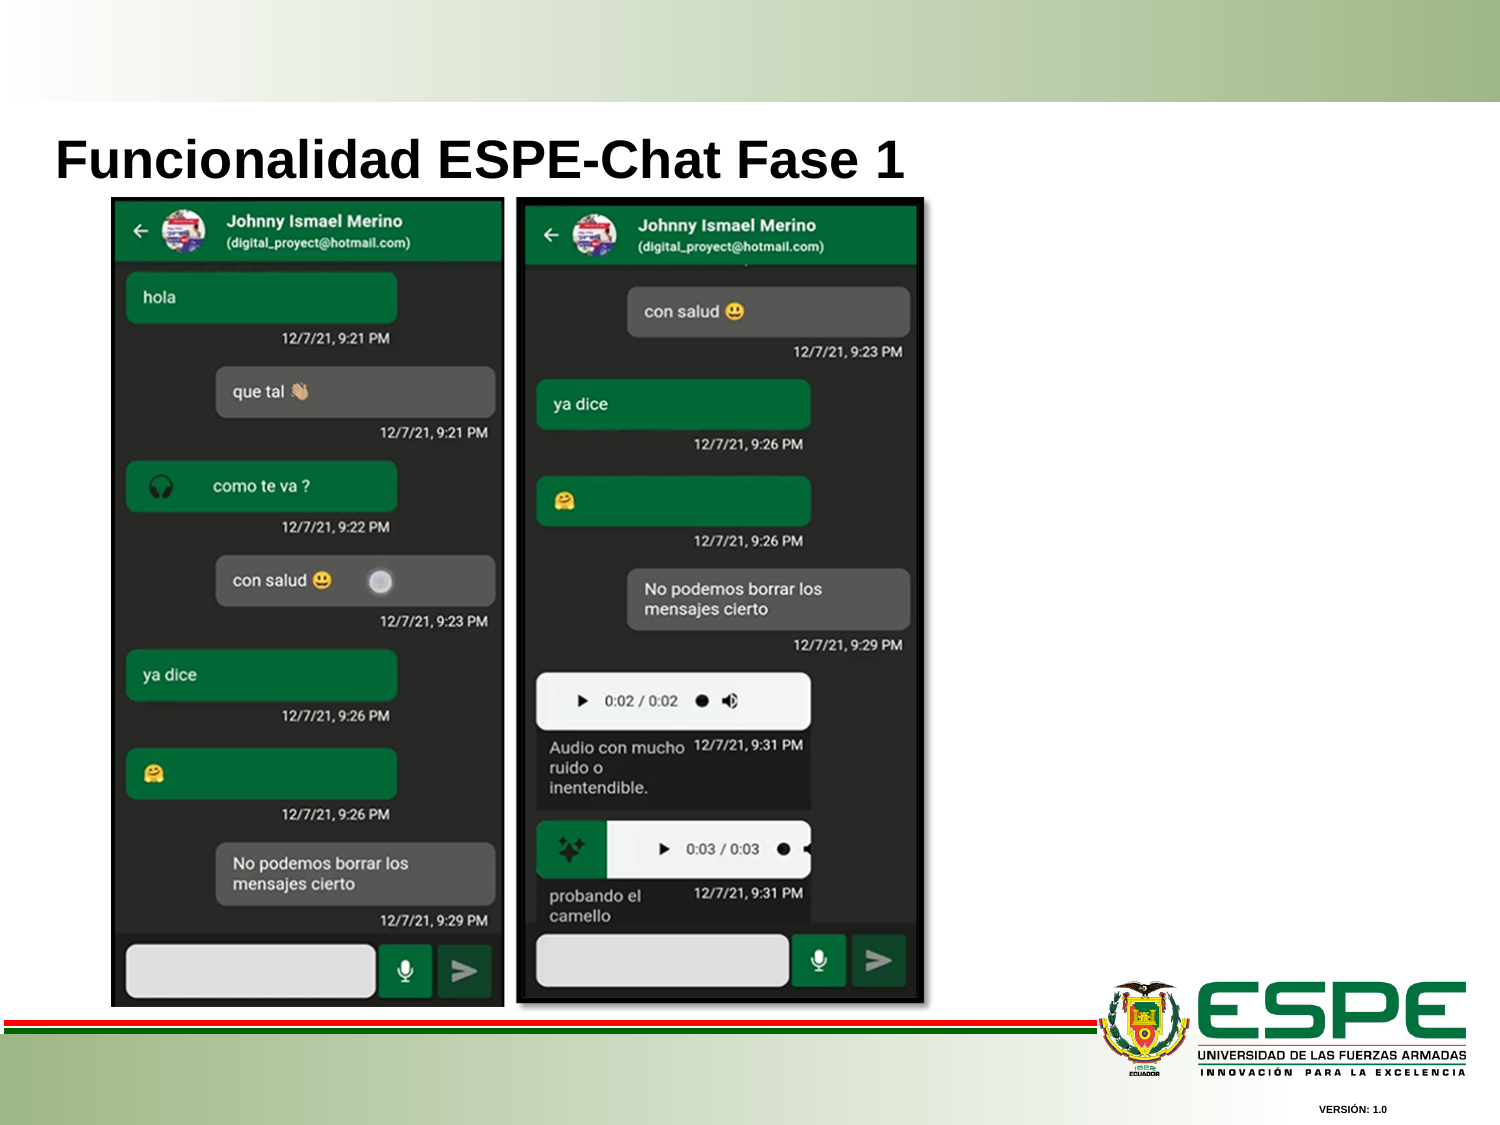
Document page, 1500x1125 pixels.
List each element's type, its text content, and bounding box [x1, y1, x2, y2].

picture [110, 191, 937, 1017]
picture [1099, 981, 1466, 1076]
text_box Funcionalidad ESPE-Chat Fase 1 [40, 109, 1282, 251]
slide_number VERSIÓN: 1.0 [1281, 1092, 1425, 1125]
